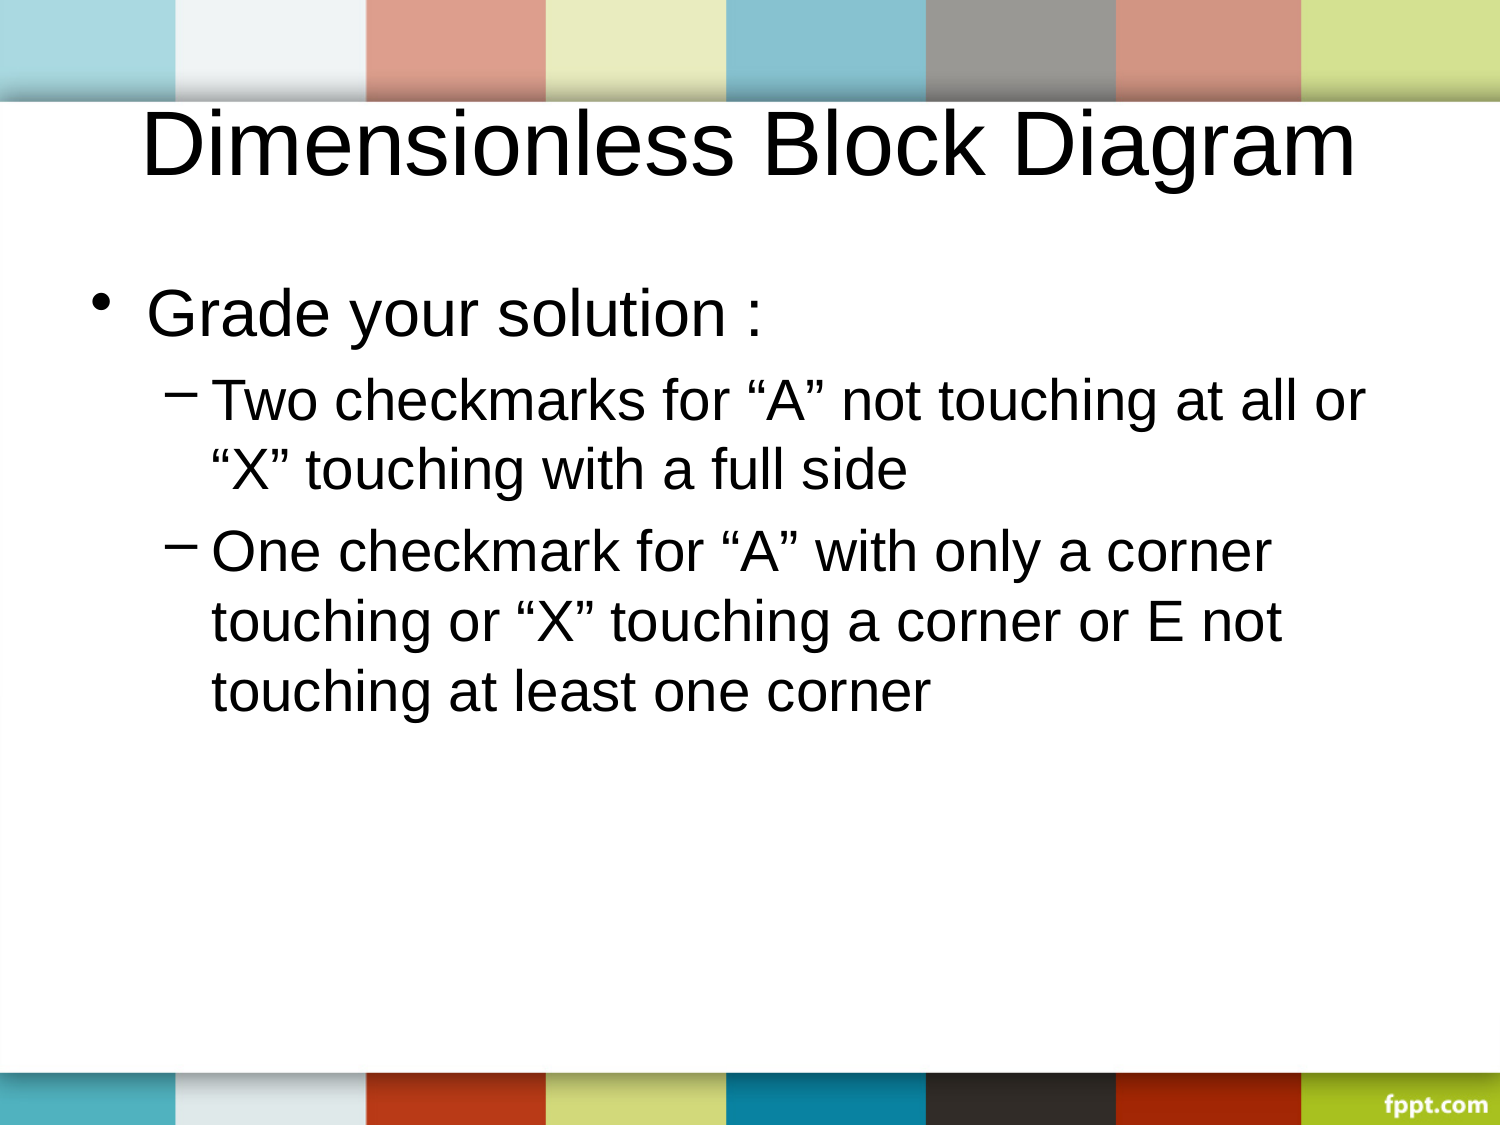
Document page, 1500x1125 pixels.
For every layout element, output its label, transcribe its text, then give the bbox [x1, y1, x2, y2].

picture [0, 0, 1500, 1125]
list Grade your solution : Two checkmarks for “A” not touching at all or “X” touching with a full side One checkmark for “A” with only a corner touching or “X” touching a corner or E not touching at least one corner [74, 262, 1426, 1006]
title Dimensionless Block Diagram [74, 44, 1426, 233]
